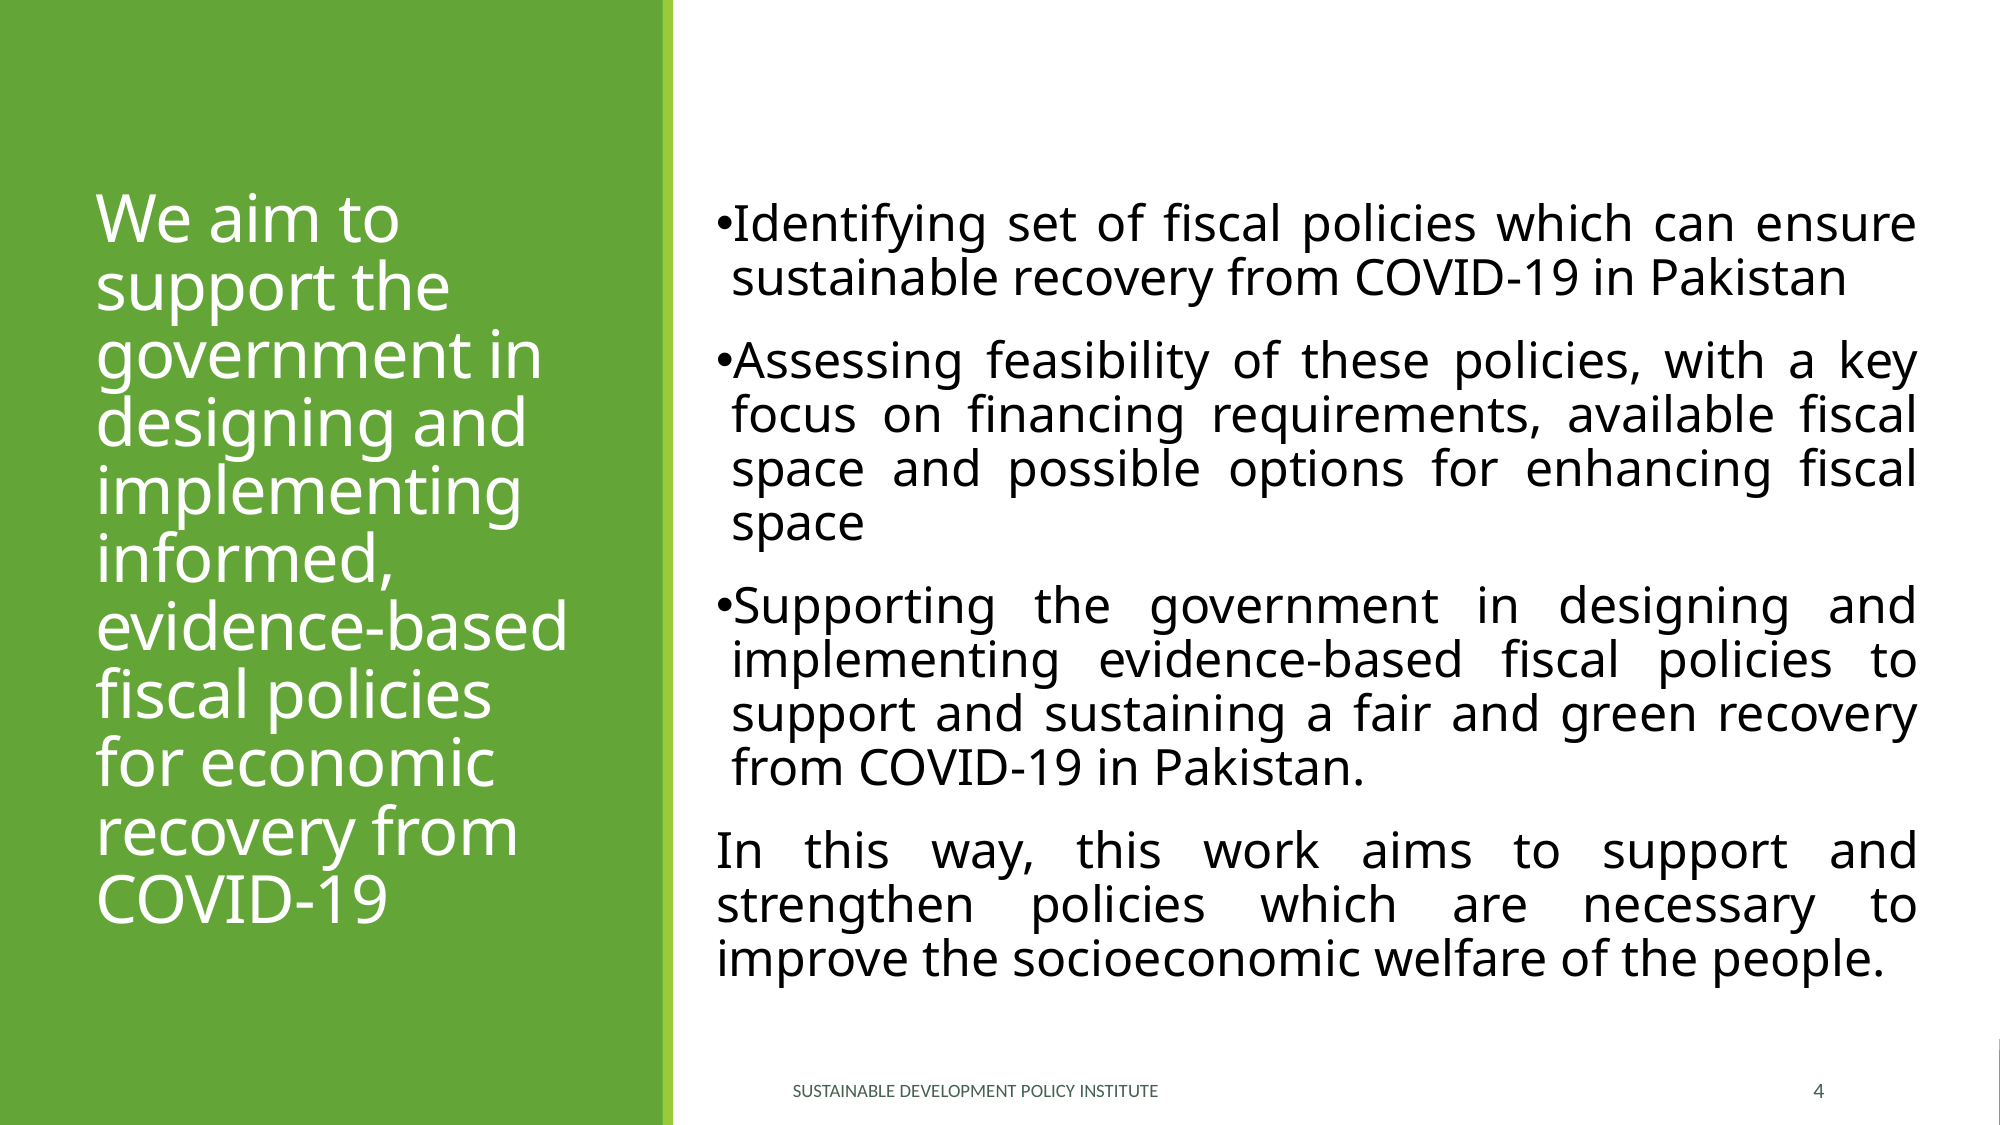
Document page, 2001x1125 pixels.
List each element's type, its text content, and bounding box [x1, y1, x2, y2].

title We aim to support the government in designing and implementing informed, evidence-based fiscal policies for economic recovery from COVID-19 [80, 99, 587, 1026]
footer Sustainable Development Policy Institute [777, 1059, 1616, 1120]
text_box [674, 0, 2000, 1125]
slide_number 4 [1660, 1059, 1840, 1120]
list Identifying set of fiscal policies which can ensure sustainable recovery from COVID-19 in Pakistan Assessing feasibility of these policies, with a key focus on financing requirements, available fiscal space and possible options for enhancing fiscal space Supporting the government in designing and implementing evidence-based fiscal policies to support and sustaining a fair and green recovery from COVID-19 in Pakistan. In this way, this work aims to support and strengthen policies which are necessary to improve the socioeconomic welfare of the people. [715, 132, 1920, 1055]
text_box [0, 0, 661, 1125]
text_box [661, 0, 674, 1125]
